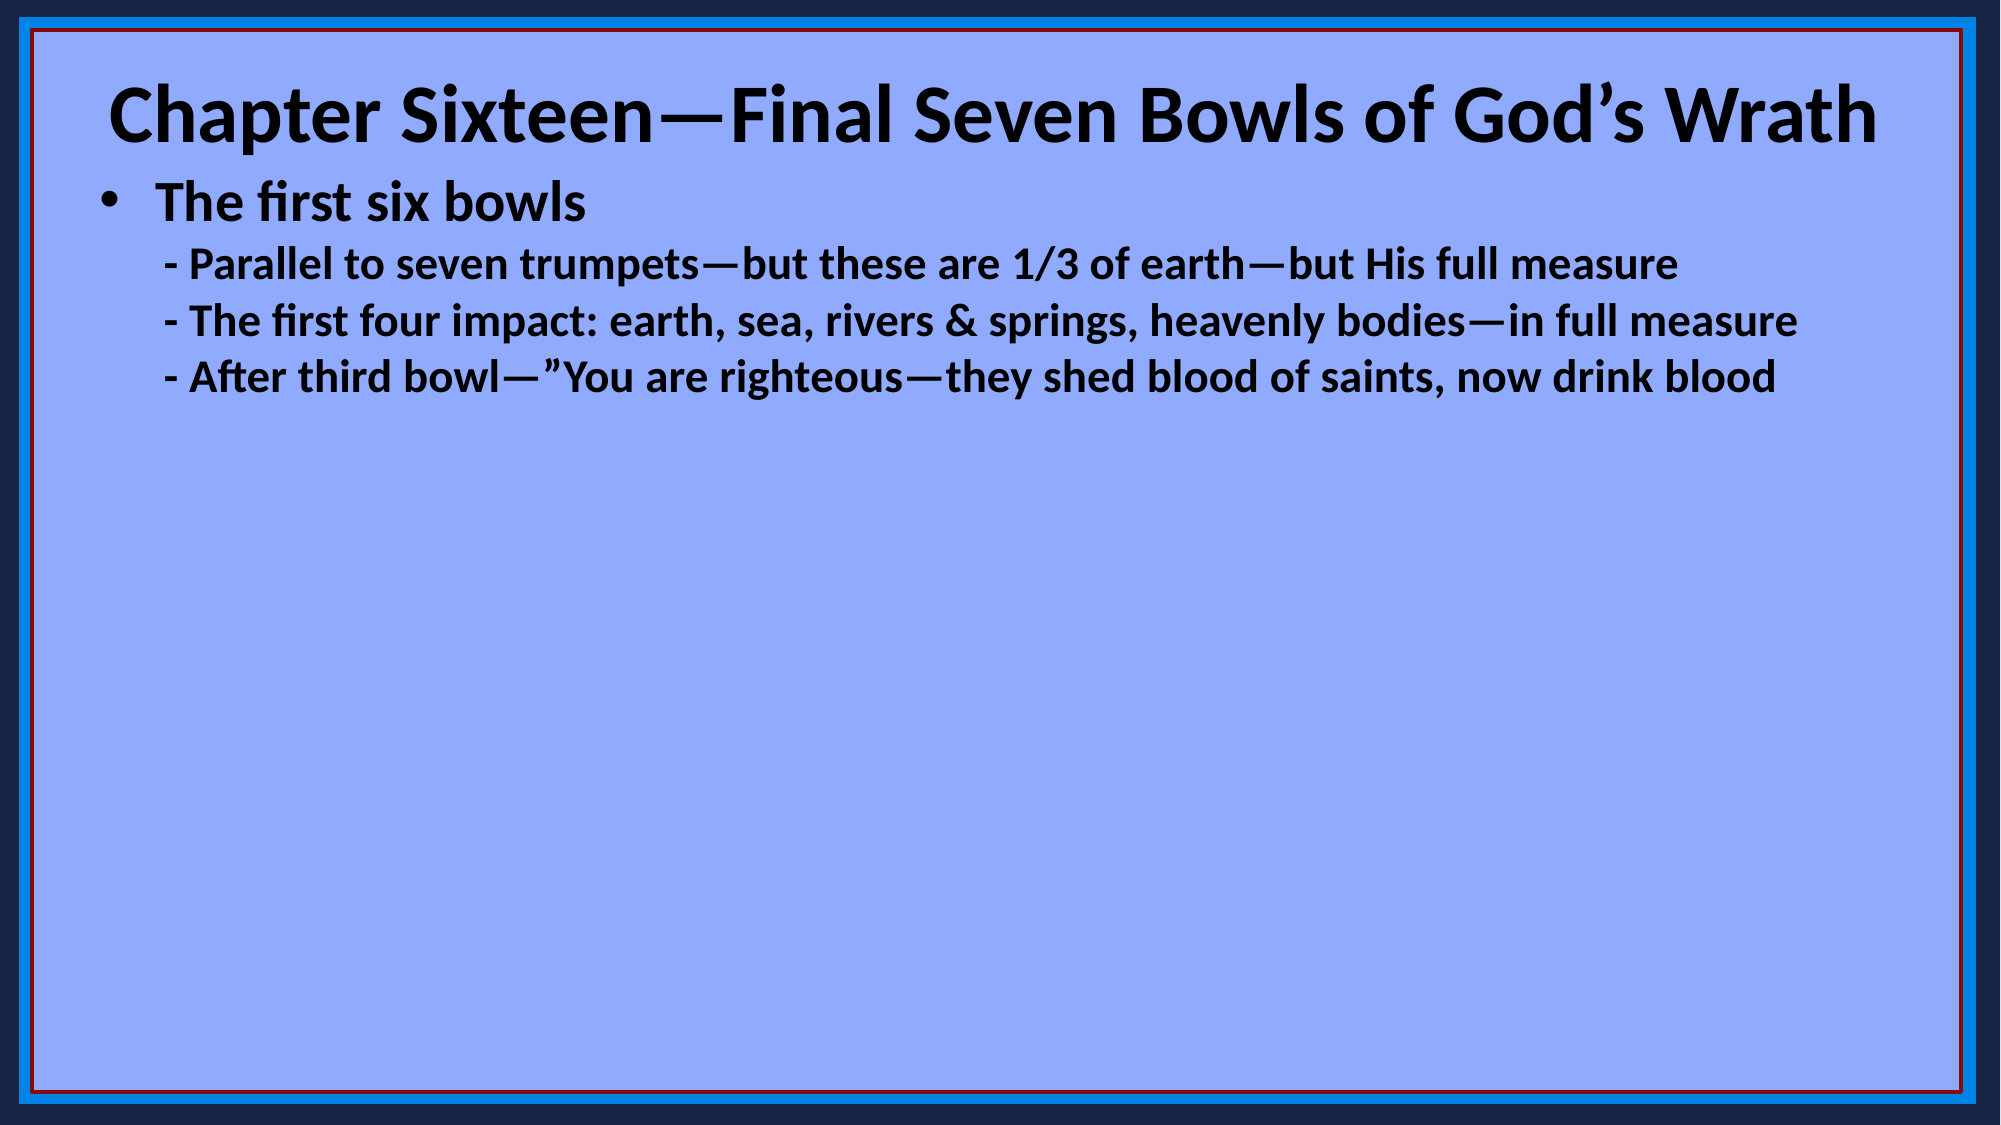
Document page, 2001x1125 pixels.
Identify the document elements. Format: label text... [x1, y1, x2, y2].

text_box The first six bowls - Parallel to seven trumpets—but these are 1/3 of earth—but His full measure - The first four impact: earth, sea, rivers & springs, heavenly bodies—in full measure - After third bowl—”You are righteous—they shed blood of saints, now drink blood [84, 155, 1929, 410]
text_box Chapter Sixteen—Final Seven Bowls of God’s Wrath [61, 51, 1929, 167]
